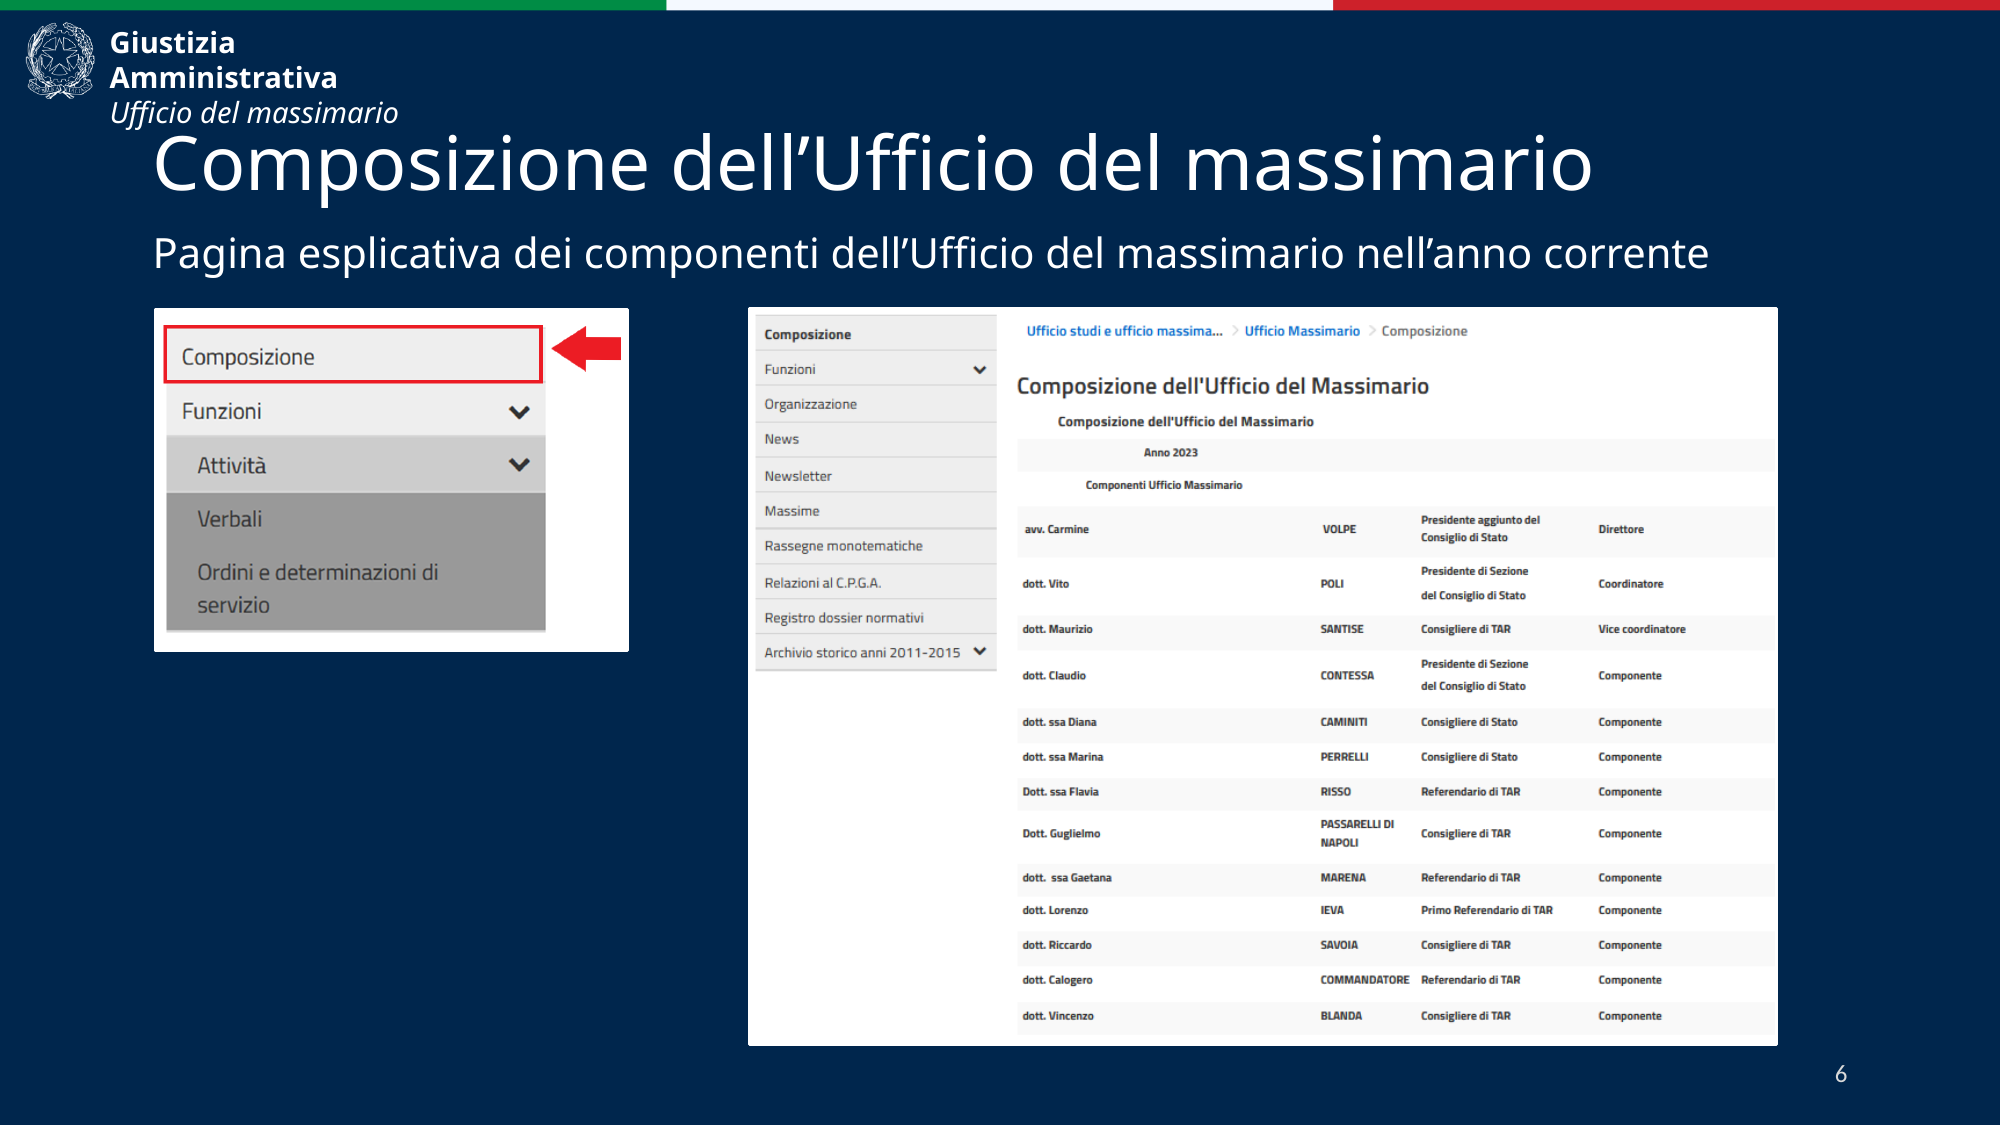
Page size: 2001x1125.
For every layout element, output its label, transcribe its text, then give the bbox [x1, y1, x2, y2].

picture [157, 310, 626, 649]
picture [750, 309, 1775, 1043]
picture [25, 21, 95, 99]
text_box Pagina esplicativa dei componenti dell’Ufficio del massimario nell’anno corrente [137, 214, 1775, 286]
title Composizione dell’Ufficio del massimario [137, 117, 1775, 214]
slide_number 6 [1412, 1042, 1863, 1103]
